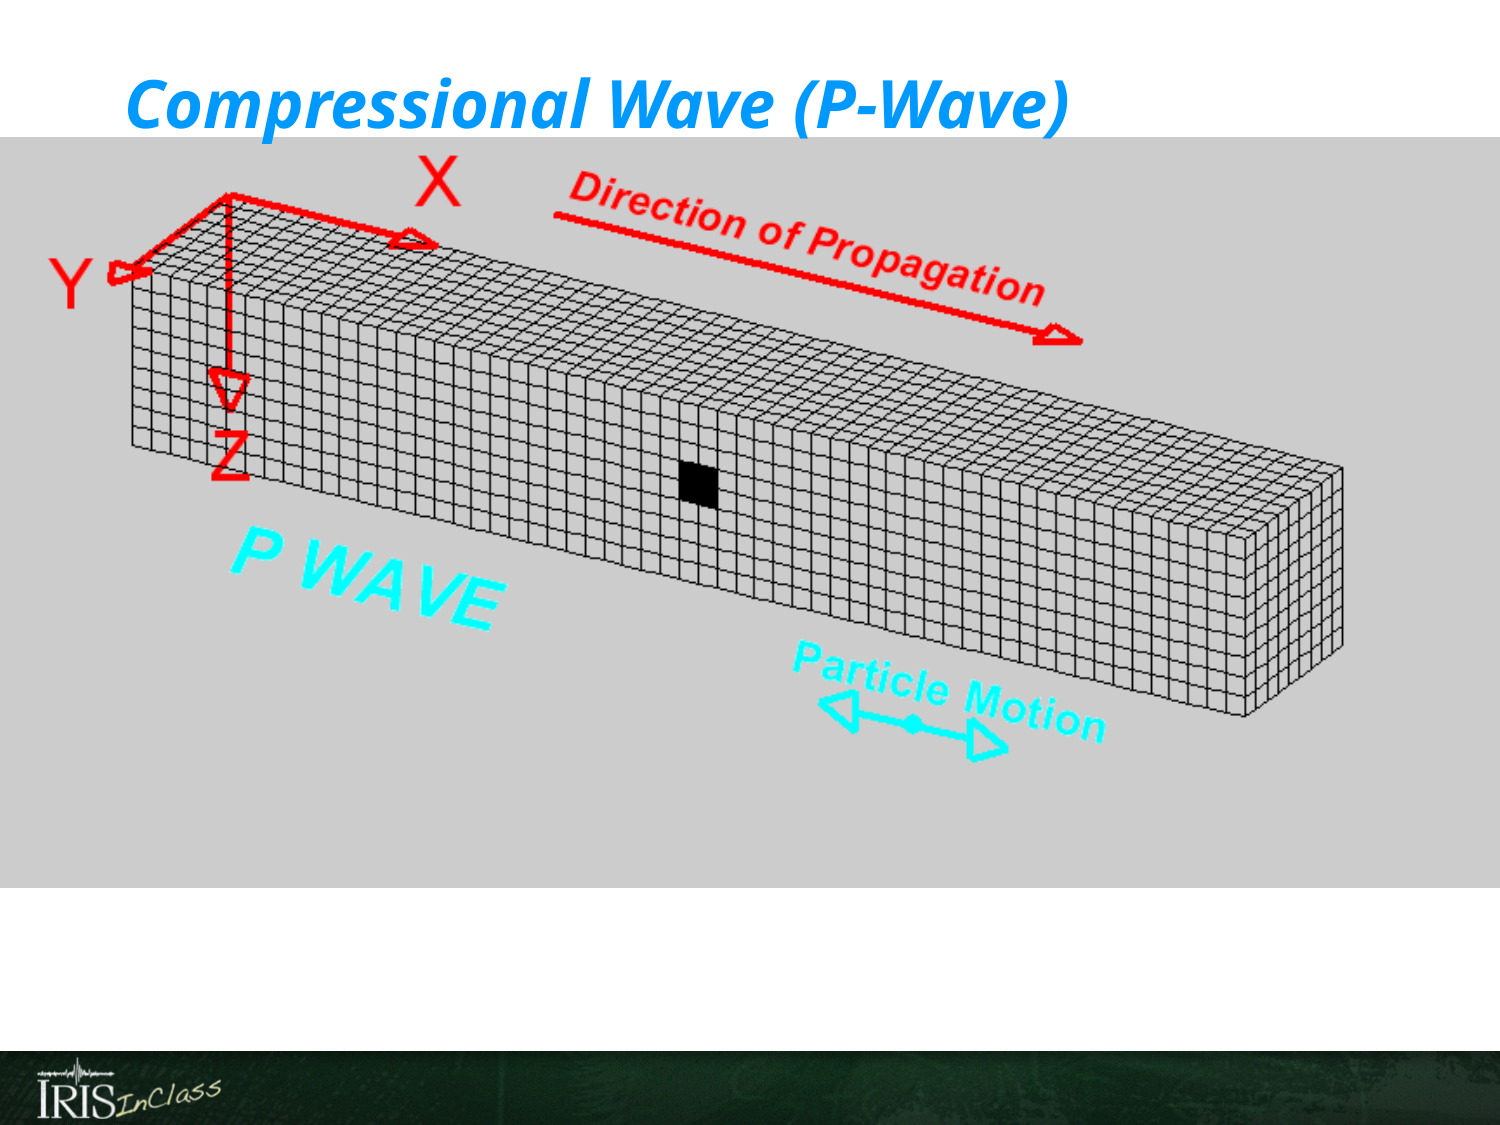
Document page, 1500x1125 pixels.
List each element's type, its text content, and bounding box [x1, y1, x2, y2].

picture [0, 137, 1500, 888]
text_box Compressional Wave (P-Wave) [109, 54, 1113, 135]
picture [0, 1039, 1500, 1125]
